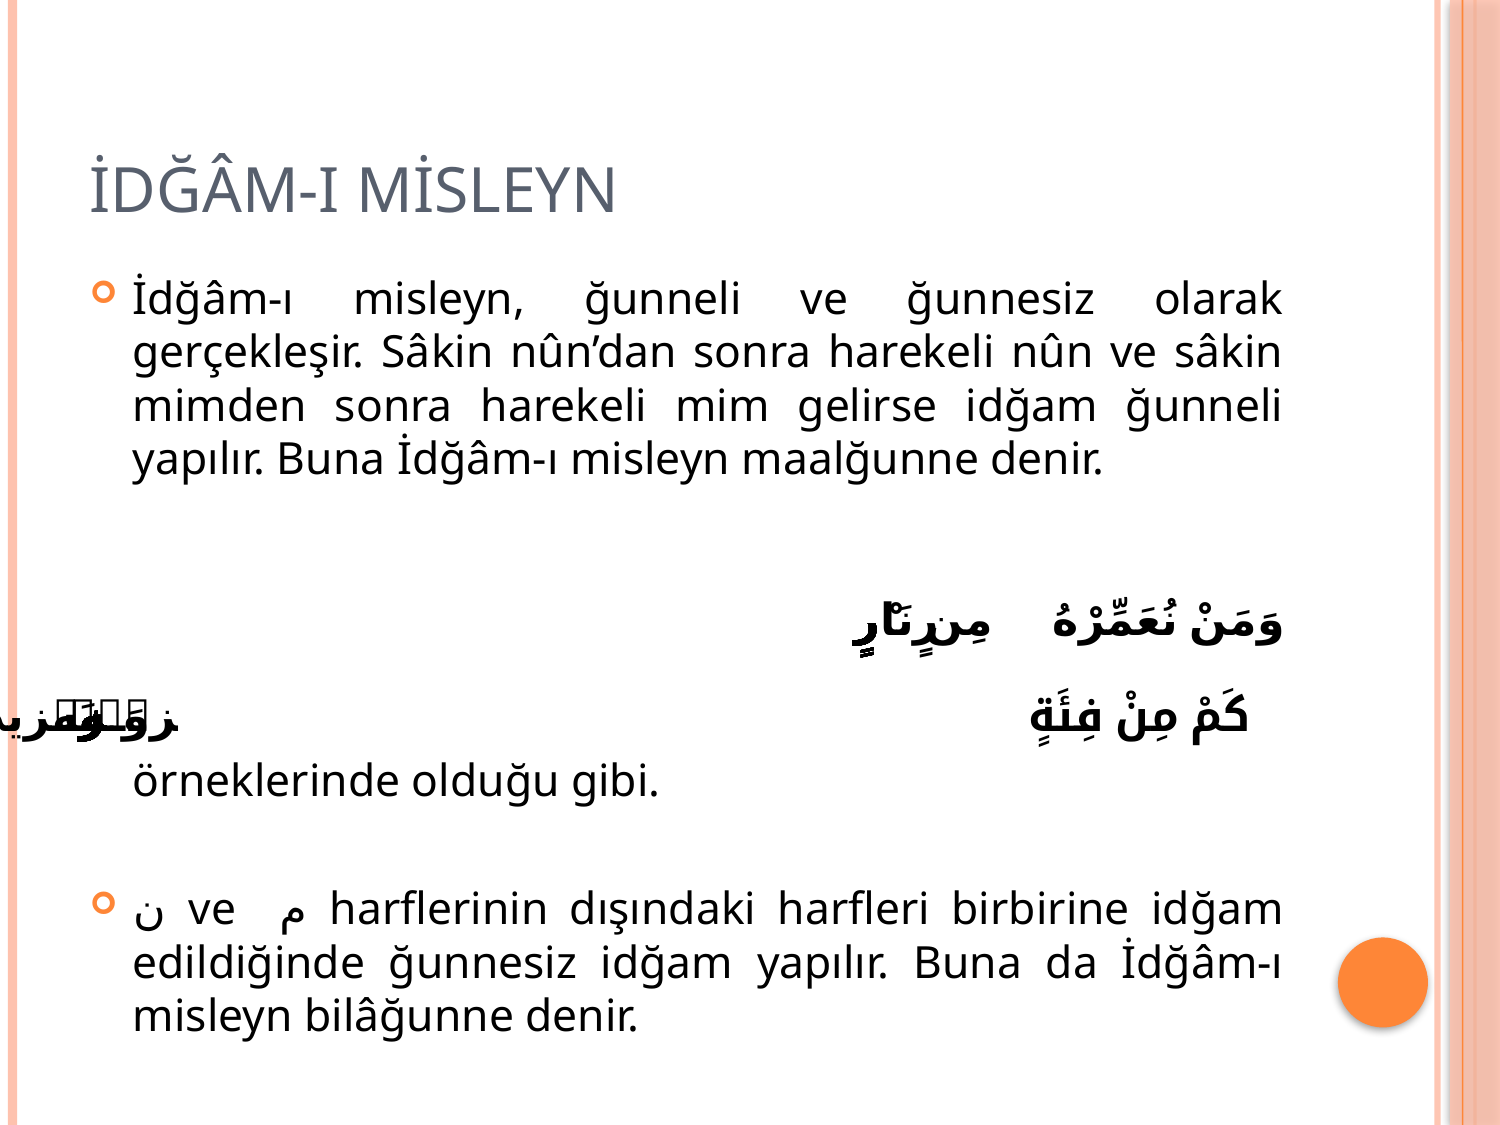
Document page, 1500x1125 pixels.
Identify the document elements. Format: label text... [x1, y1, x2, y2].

title İDĞÂM-I MİSLEYN [75, 45, 1300, 233]
list İdğâm-ı misleyn, ğunneli ve ğunnesiz olarak gerçekleşir. Sâkin nûn’dan sonra harekeli nûn ve sâkin mimden sonra harekeli mim gelirse idğam ğunneli yapılır. Buna İdğâm-ı misleyn maalğunne denir. وَمَنْ نُعَمِّرْهُ مِنْ نَارٍۚ كَمْ مِنْ فِئَةٍ وَيَز۪يدَهُمْ مِنْ فَضْلِه۪ۜ örneklerinde olduğu gibi. ن ve م harflerinin dışındaki harfleri birbirine idğam edildiğinde ğunnesiz idğam yapılır. Buna da İdğâm-ı misleyn bilâğunne denir. [75, 262, 1300, 1062]
